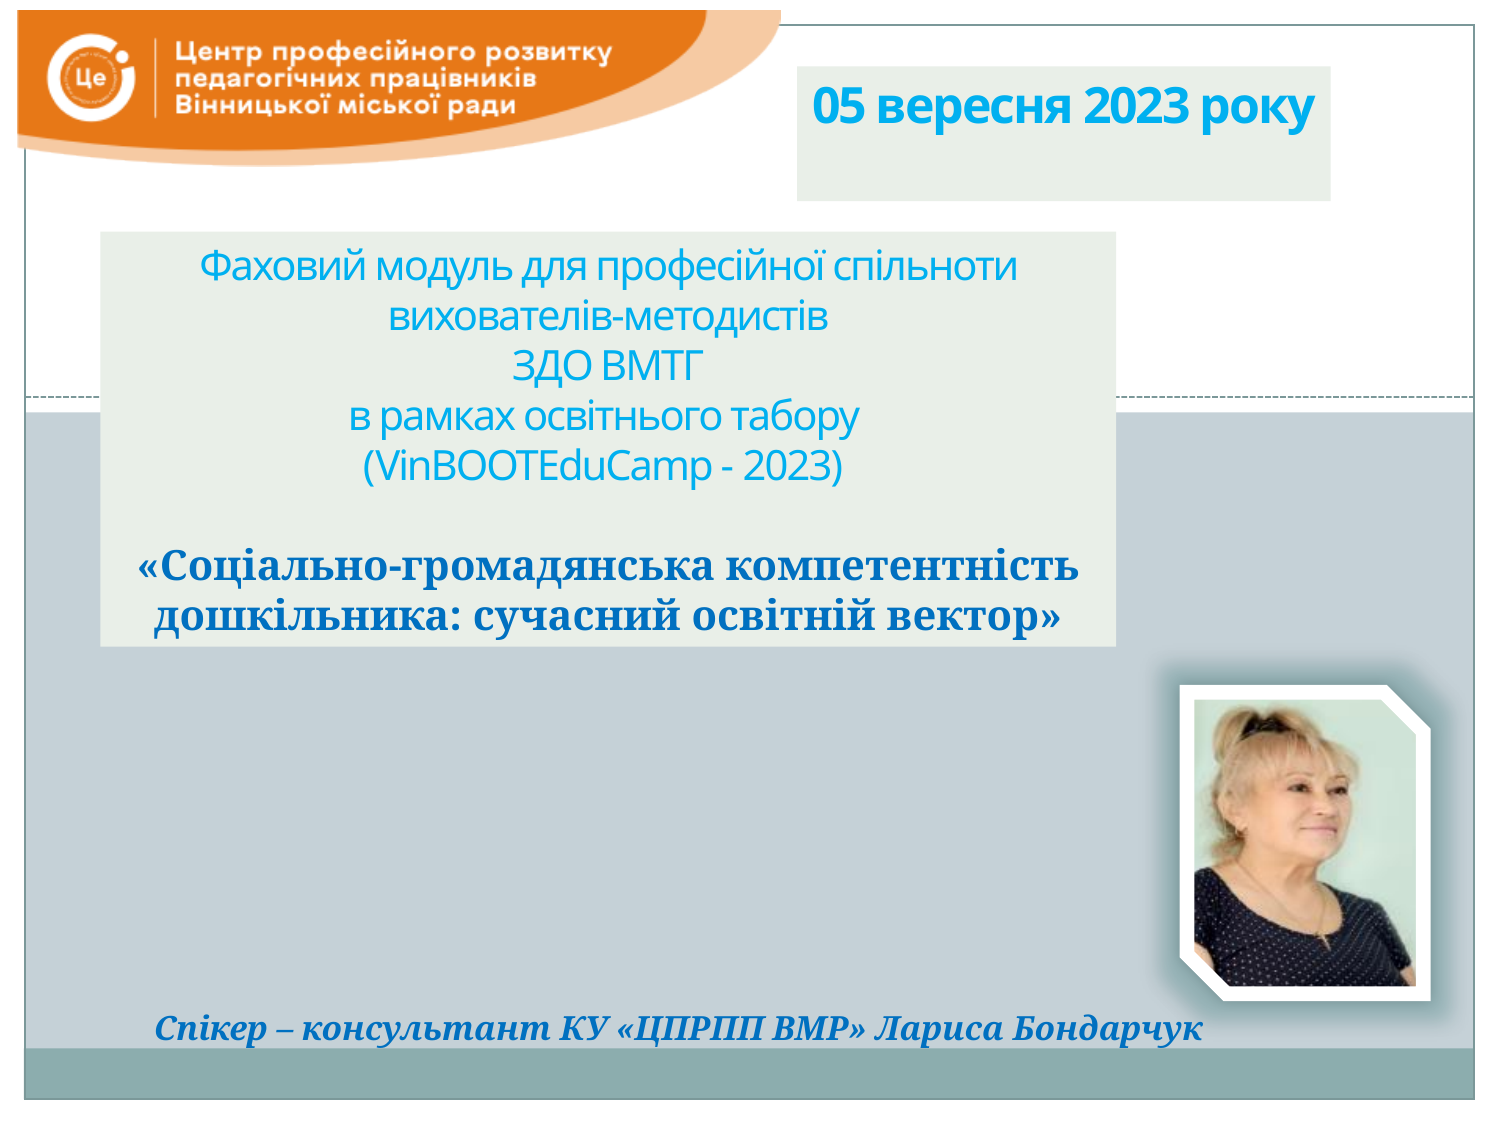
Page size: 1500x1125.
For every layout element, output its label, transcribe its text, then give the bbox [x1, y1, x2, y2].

picture [17, 9, 781, 167]
text_box 05 вересня 2023 року [797, 66, 1331, 202]
text_box Спікер – консультант КУ «ЦПРПП ВМР» Лариса Бондарчук [139, 999, 1220, 1055]
picture [1186, 691, 1424, 994]
text_box Фаховий модуль для професійної спільноти вихователів-методистів ЗДО ВМТГ в рамках освітнього табору (VinBOOTEduCamp - 2023) «Соціально-громадянська компетентність дошкільника: сучасний освітній вектор» [100, 231, 1117, 647]
